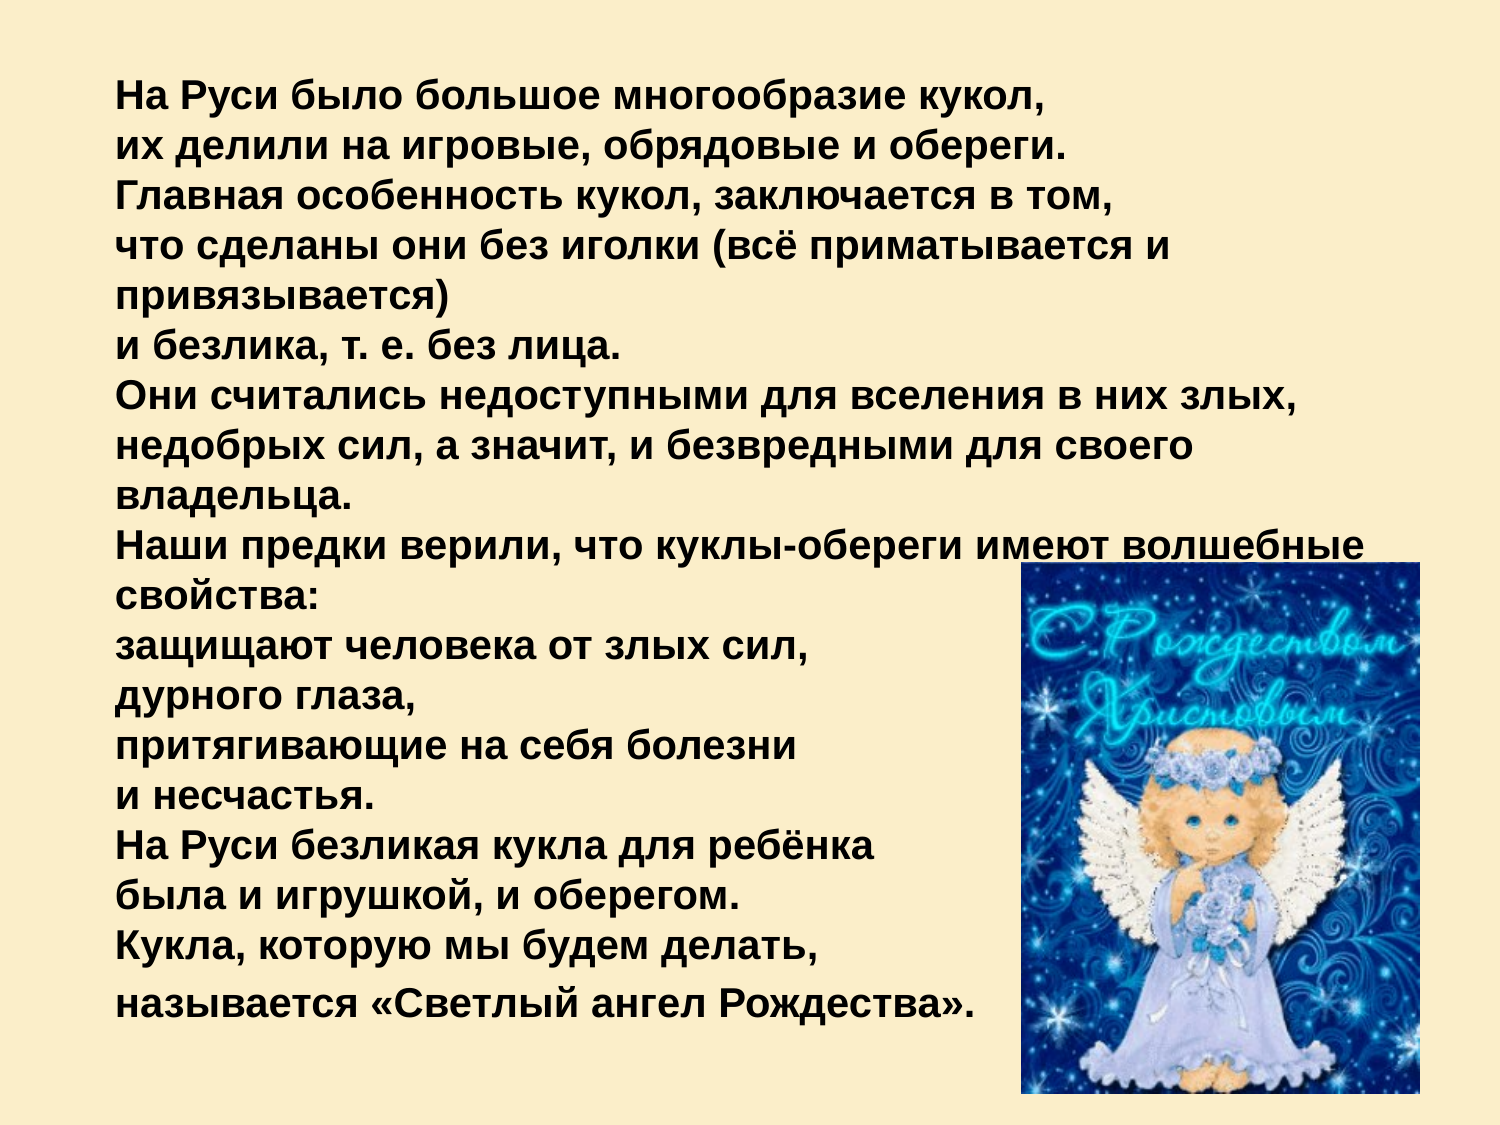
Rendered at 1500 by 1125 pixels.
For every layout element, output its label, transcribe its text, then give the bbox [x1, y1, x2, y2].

picture [1021, 562, 1421, 1094]
text_box На Руси было большое многообразие кукол, их делили на игровые, обрядовые и обереги. Главная особенность кукол, заключается в том, что сделаны они без иголки (всё приматывается и привязывается) и безлика, т. е. без лица. Они считались недоступными для вселения в них злых, недобрых сил, а значит, и безвредными для своего владельца. Наши предки верили, что куклы-обереги имеют волшебные свойства: защищают человека от злых сил, дурного глаза, притягивающие на себя болезни и несчастья. На Руси безликая кукла для ребёнка была и игрушкой, и оберегом. Кукла, которую мы будем делать, называется «Светлый ангел Рождества». [100, 60, 1424, 1036]
